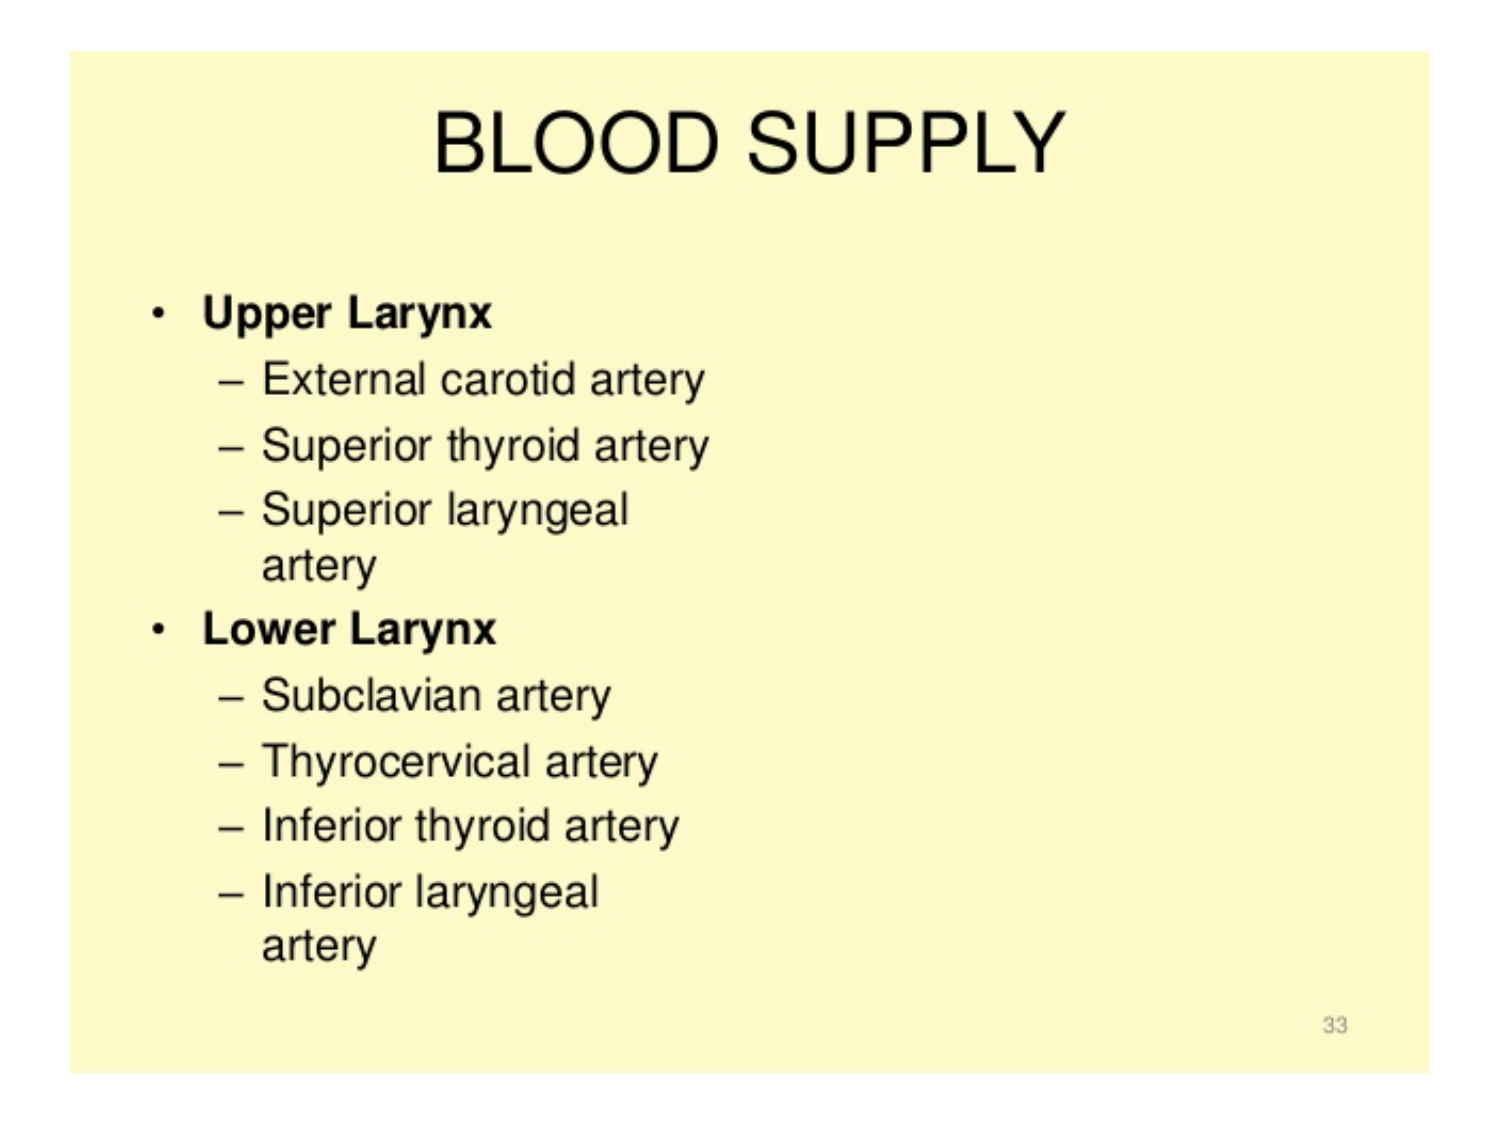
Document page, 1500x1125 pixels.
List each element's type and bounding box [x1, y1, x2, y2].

picture [70, 51, 1430, 1074]
